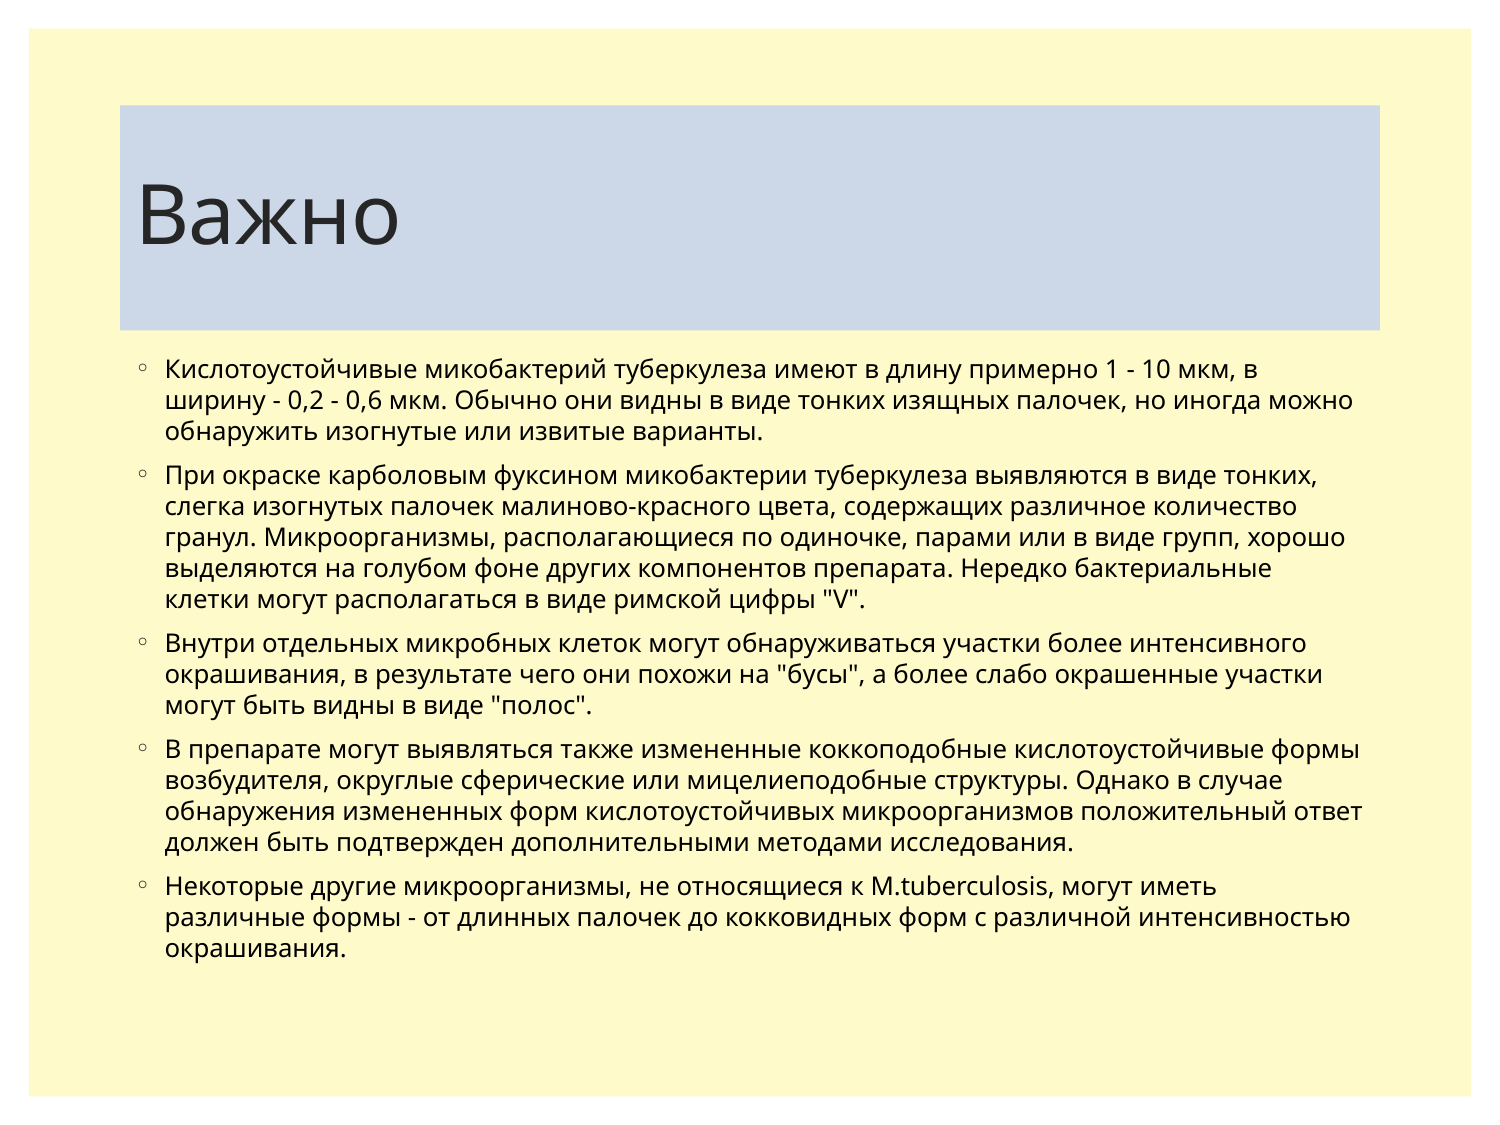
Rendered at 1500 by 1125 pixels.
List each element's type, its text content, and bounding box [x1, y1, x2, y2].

title Важно [120, 105, 1380, 331]
list Кислотоустойчивые микобактерий туберкулеза имеют в длину примерно 1 - 10 мкм, в ширину - 0,2 - 0,6 мкм. Обычно они видны в виде тонких изящных палочек, но иногда можно обнаружить изогнутые или извитые варианты. При окраске карболовым фуксином микобактерии туберкулеза выявляются в виде тонких, слегка изогнутых палочек малиново-красного цвета, содержащих различное количество гранул. Микроорганизмы, располагающиеся по одиночке, парами или в виде групп, хорошо выделяются на голубом фоне других компонентов препарата. Нередко бактериальные клетки могут располагаться в виде римской цифры "V". Внутри отдельных микробных клеток могут обнаруживаться участки более интенсивного окрашивания, в результате чего они похожи на "бусы", а более слабо окрашенные участки могут быть видны в виде "полос". В препарате могут выявляться также измененные коккоподобные кислотоустойчивые формы возбудителя, округлые сферические или мицелиеподобные структуры. Однако в случае обнаружения измененных форм кислотоустойчивых микроорганизмов положительный ответ должен быть подтвержден дополнительными методами исследования. Некоторые другие микроорганизмы, не относящиеся к М.tuberculosis, могут иметь различные формы - от длинных палочек до кокковидных форм с различной интенсивностью окрашивания. [120, 345, 1380, 990]
